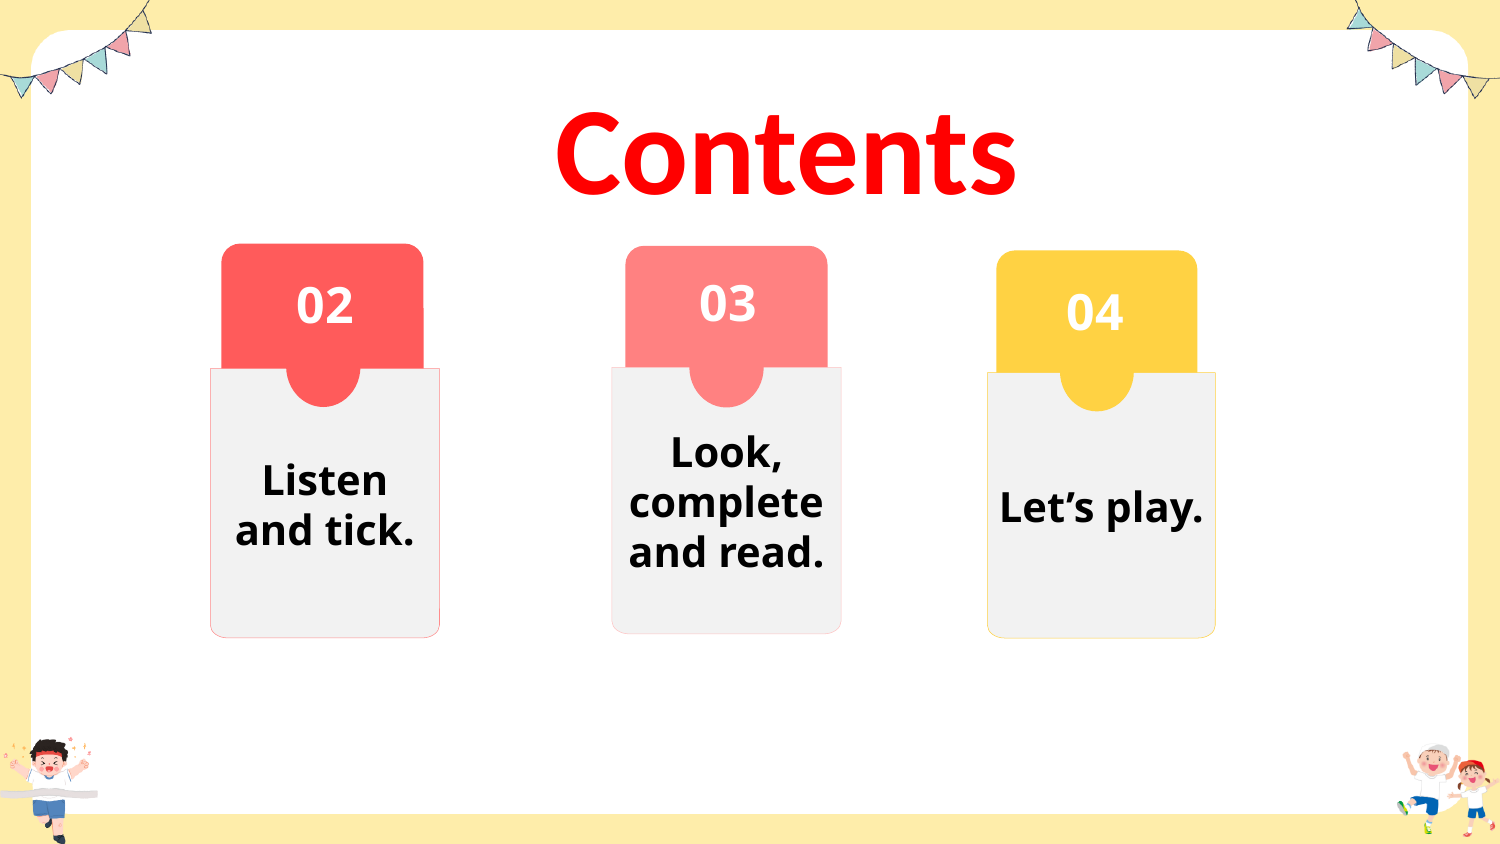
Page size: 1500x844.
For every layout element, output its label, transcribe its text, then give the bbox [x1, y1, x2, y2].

text_box Contents [540, 61, 1034, 227]
picture [0, 0, 1500, 844]
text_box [987, 250, 1216, 639]
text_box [611, 245, 842, 635]
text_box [210, 243, 440, 639]
